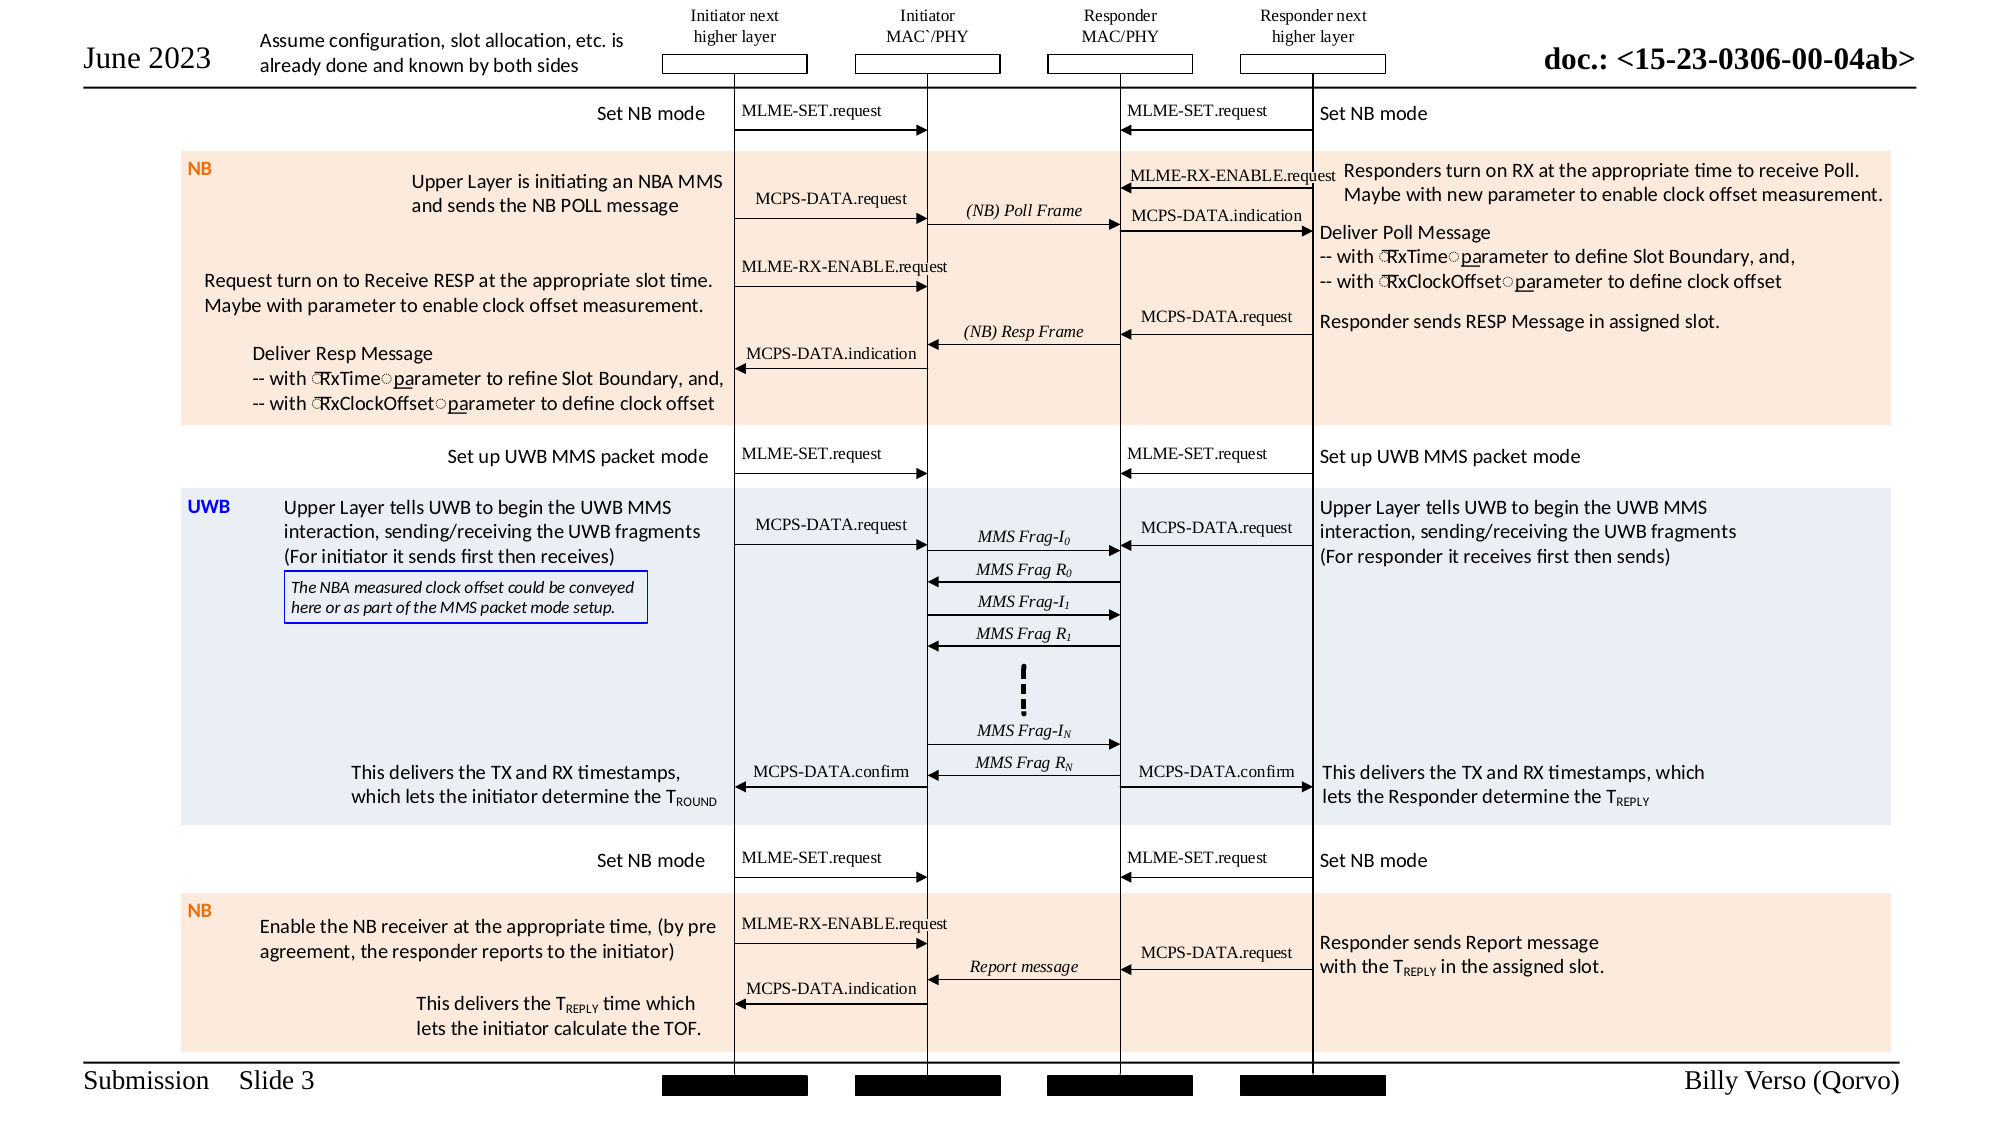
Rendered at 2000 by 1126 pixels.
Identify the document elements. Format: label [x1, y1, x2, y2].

picture [174, 0, 1895, 1098]
